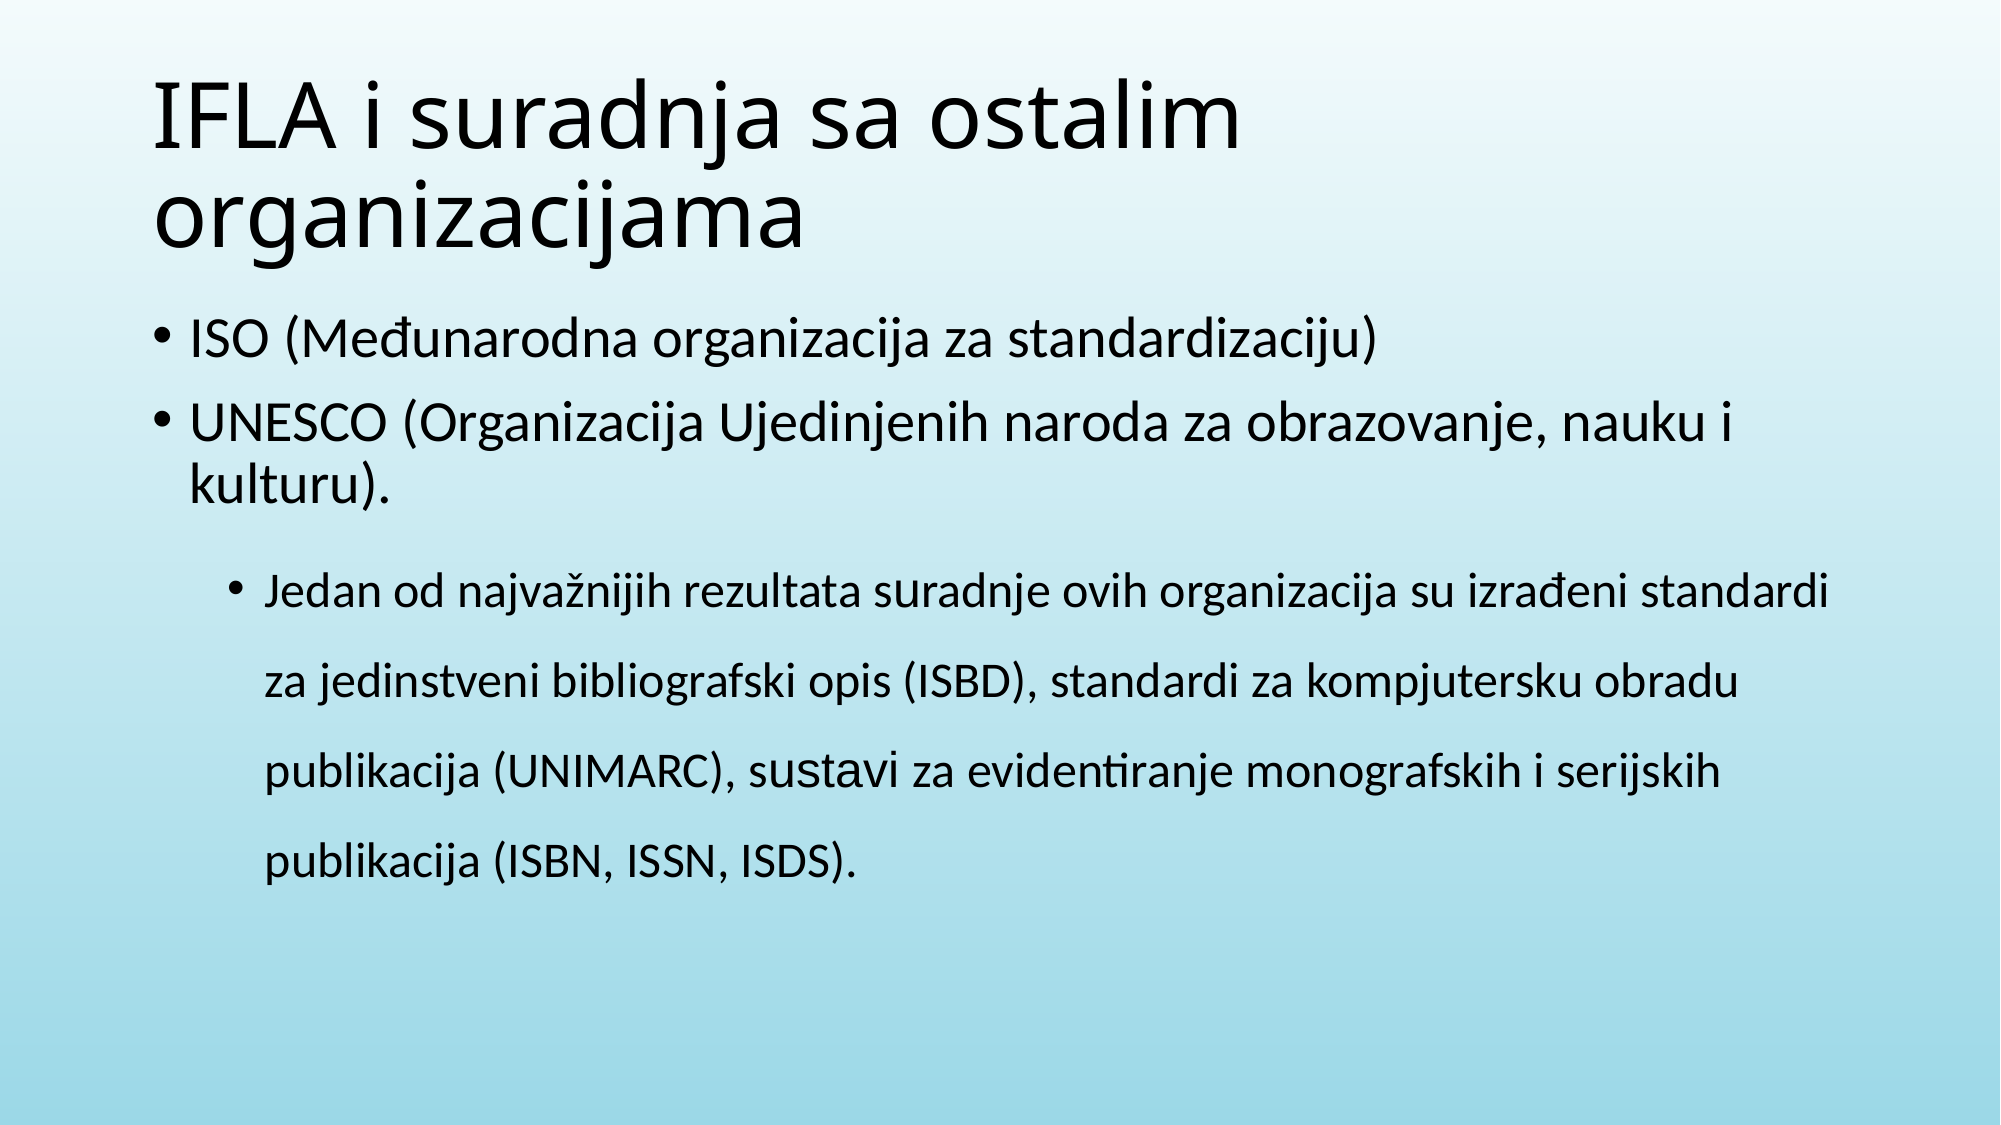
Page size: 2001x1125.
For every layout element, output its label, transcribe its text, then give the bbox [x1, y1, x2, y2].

title IFLA i suradnja sa ostalim organizacijama [137, 59, 1863, 278]
list ISO (Međunarodna organizacija za standardizaciju) UNESCO (Organizacija Ujedinjenih naroda za obrazovanje, nauku i kulturu). Jedan od najvažnijih rezultata suradnje ovih organizacija su izrađeni standardi za jedinstveni bibliografski opis (ISBD), standardi za kompjutersku obradu publikacija (UNIMARC), sustavi za evidentiranje monografskih i serijskih publikacija (ISBN, ISSN, ISDS). [137, 299, 1863, 1014]
